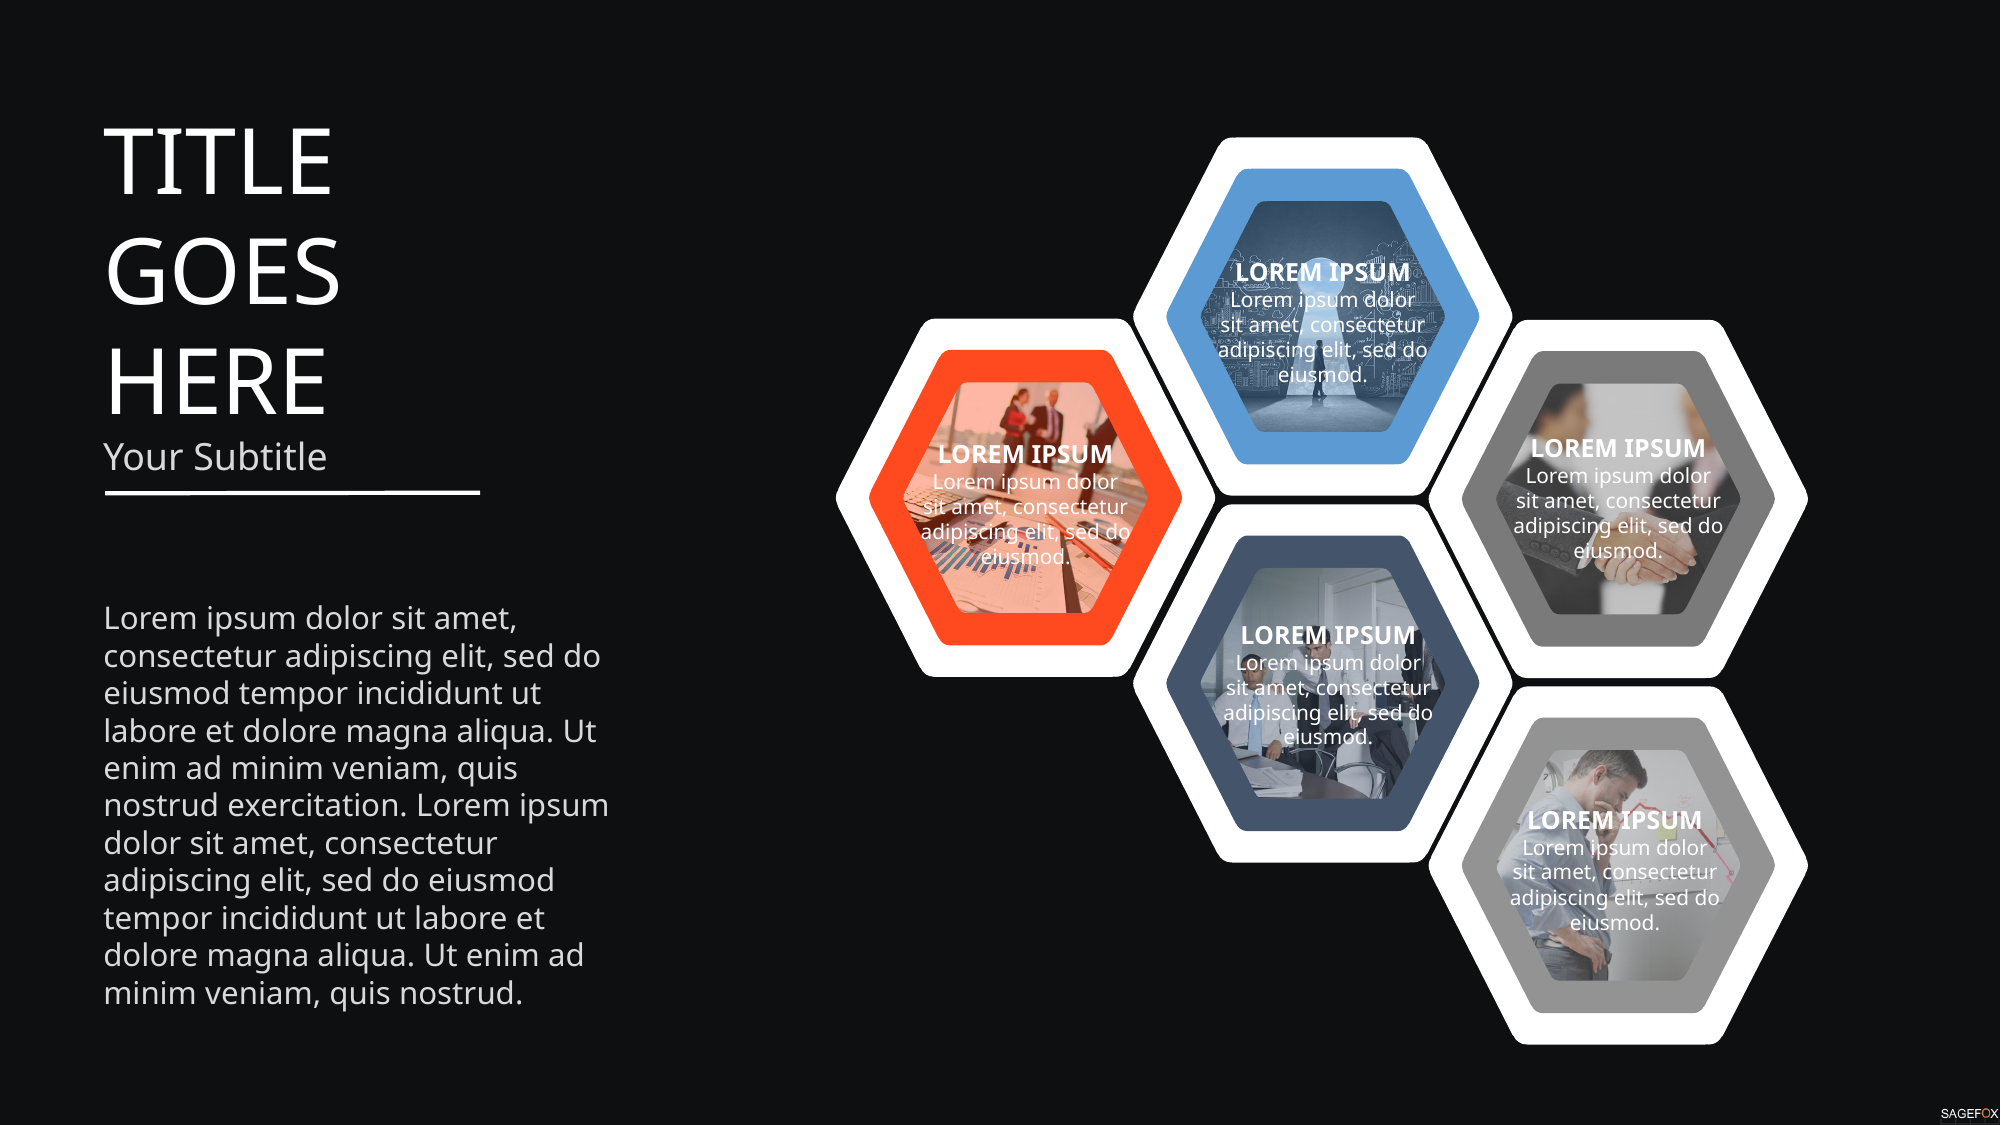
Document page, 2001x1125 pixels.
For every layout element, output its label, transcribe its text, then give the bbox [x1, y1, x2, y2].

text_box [1428, 686, 1808, 1045]
text_box TITLE GOES HERE Your Subtitle [88, 95, 574, 591]
text_box Lorem ipsum dolor sit amet, consectetur adipiscing elit, sed do eiusmod tempor incididunt ut labore et dolore magna aliqua. Ut enim ad minim veniam, quis nostrud exercitation. Lorem ipsum dolor sit amet, consectetur adipiscing elit, sed do eiusmod tempor incididunt ut labore et dolore magna aliqua. Ut enim ad minim veniam, quis nostrud. [88, 591, 647, 1018]
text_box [1133, 504, 1513, 863]
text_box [835, 318, 1216, 677]
picture [1939, 1108, 2000, 1125]
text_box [1428, 319, 1808, 679]
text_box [1133, 137, 1513, 496]
